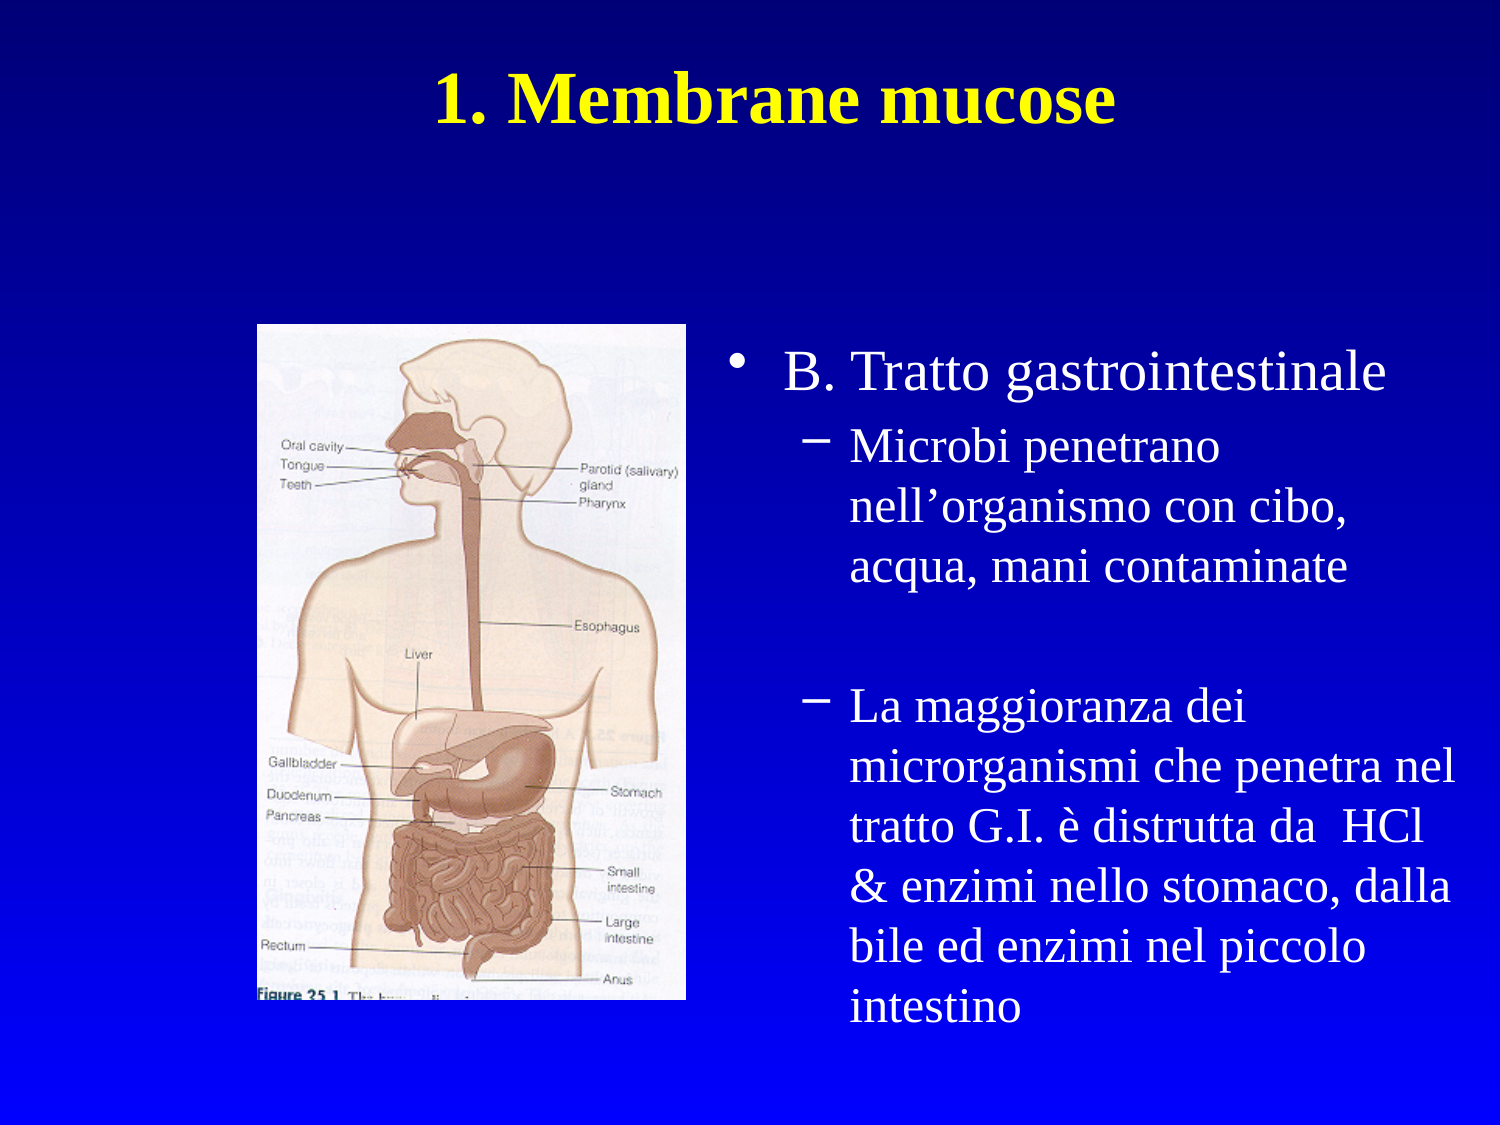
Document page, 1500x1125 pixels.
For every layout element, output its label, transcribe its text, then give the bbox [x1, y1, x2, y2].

text_box B. Tratto gastrointestinale Microbi penetrano nell’organismo con cibo, acqua, mani contaminate La maggioranza dei microrganismi che penetra nel tratto G.I. è distrutta da HCl & enzimi nello stomaco, dalla bile ed enzimi nel piccolo intestino [712, 324, 1481, 1000]
picture [257, 324, 686, 1001]
text_box 1. Membrane mucose [137, 0, 1413, 188]
